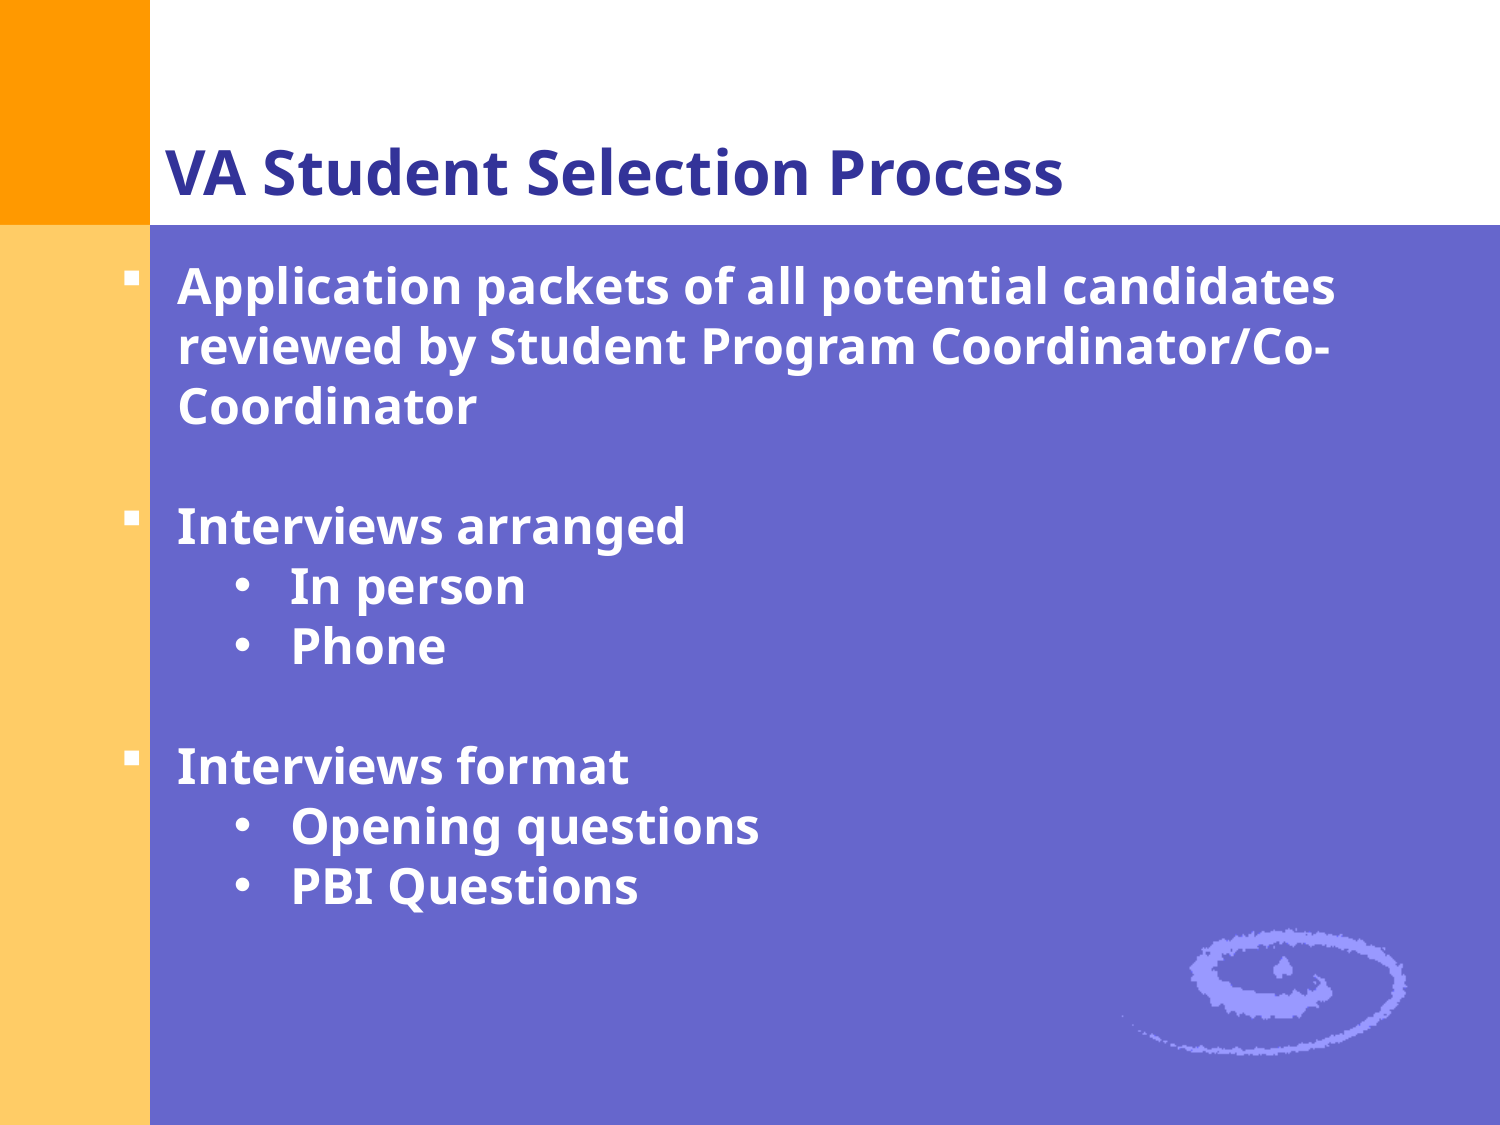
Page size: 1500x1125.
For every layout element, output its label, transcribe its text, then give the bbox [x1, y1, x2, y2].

title VA Student Selection Process [150, 125, 1500, 313]
picture [1100, 922, 1437, 1072]
text_box Application packets of all potential candidates reviewed by Student Program Coordinator/Co-Coordinator Interviews arranged In person Phone Interviews format Opening questions PBI Questions [87, 246, 1455, 922]
